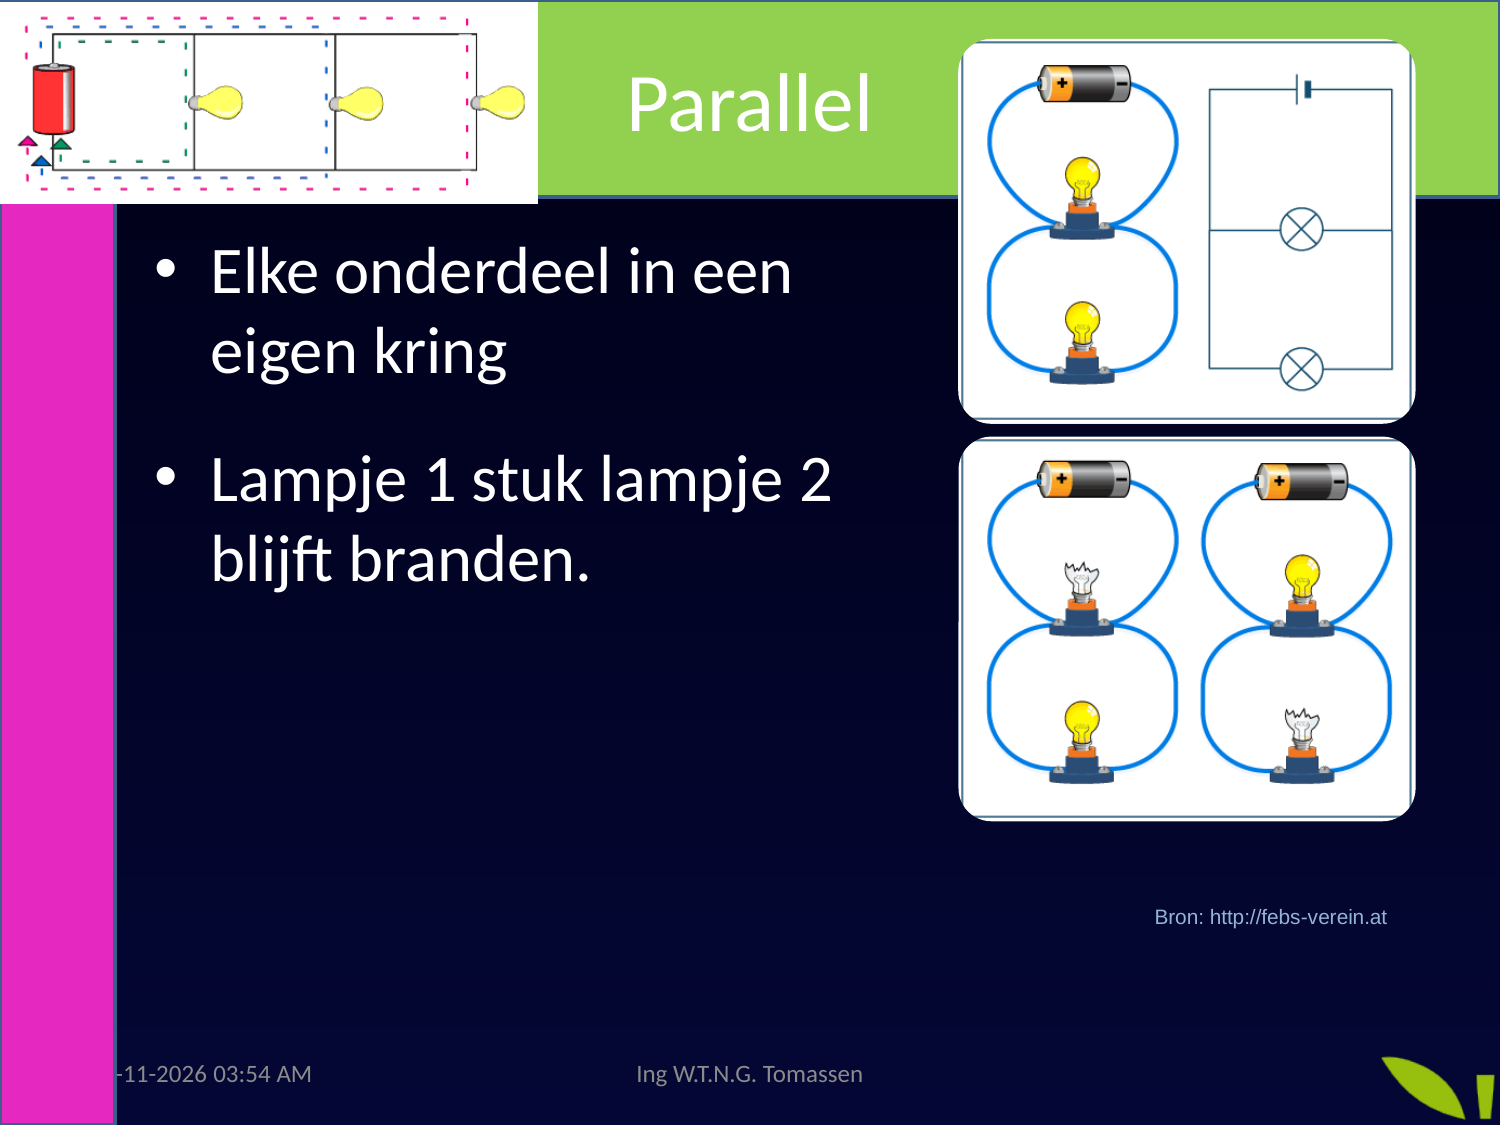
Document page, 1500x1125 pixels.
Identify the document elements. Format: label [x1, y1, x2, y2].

picture [958, 436, 1416, 822]
text_box [0, 0, 1500, 1125]
picture [0, 2, 538, 205]
picture [957, 38, 1416, 425]
